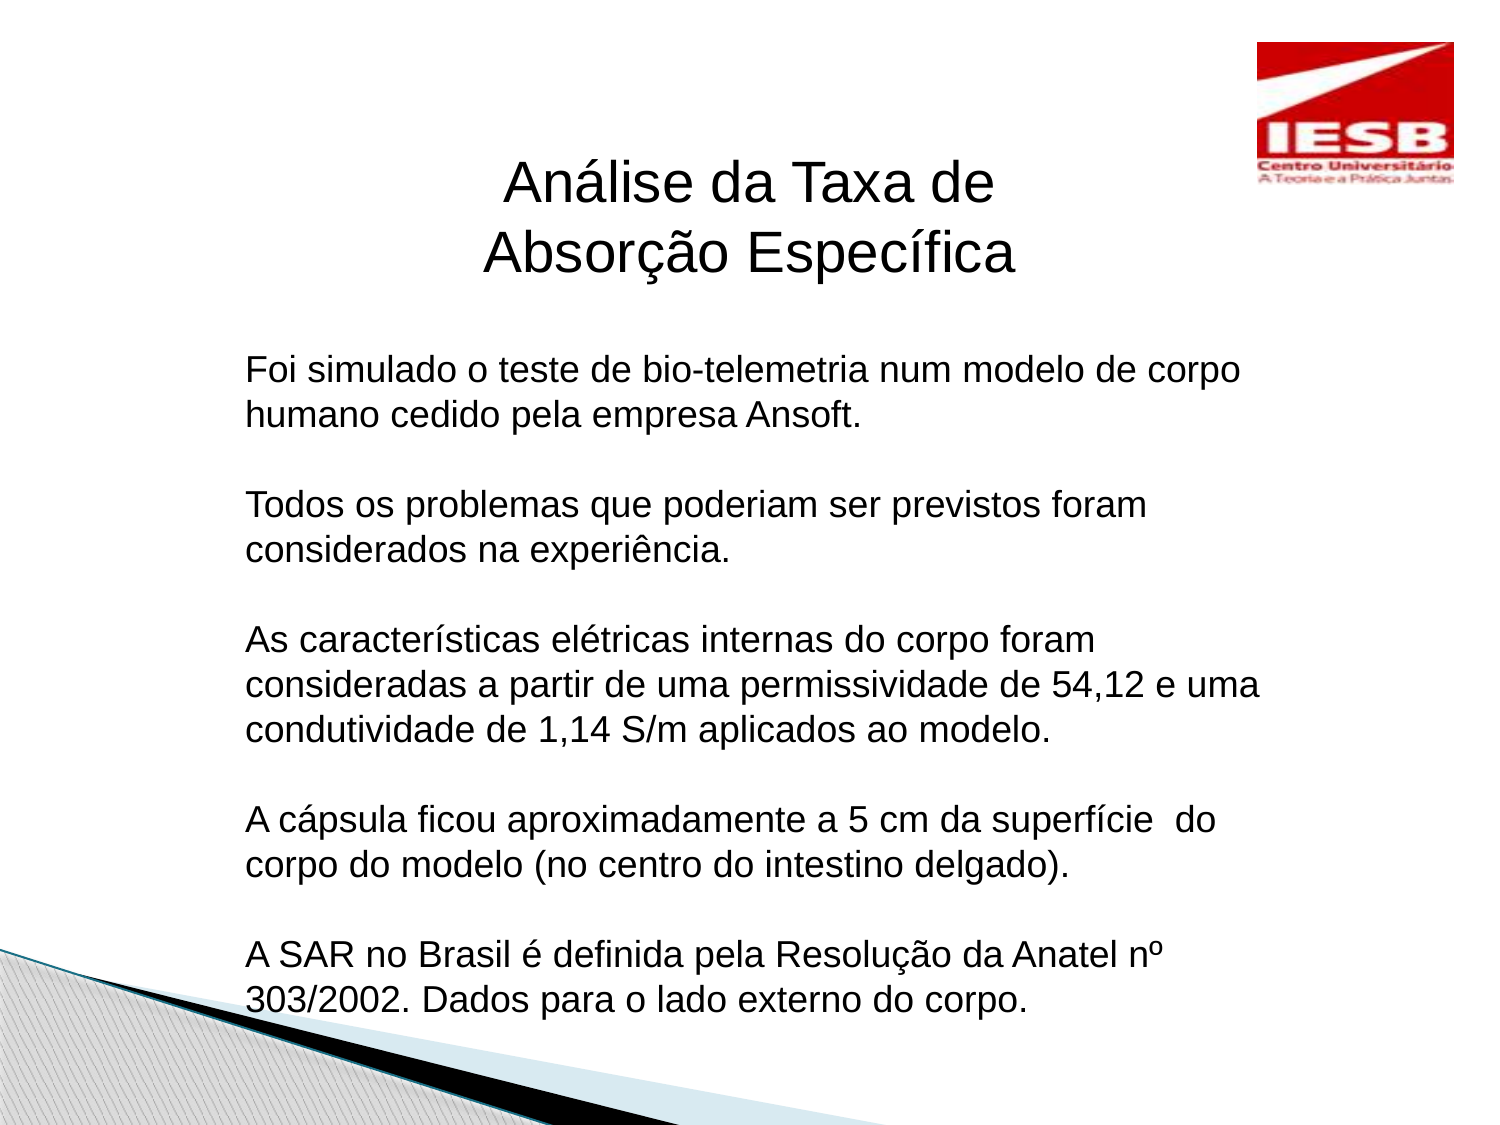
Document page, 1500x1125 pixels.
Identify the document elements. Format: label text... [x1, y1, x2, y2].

text_box Foi simulado o teste de bio-telemetria num modelo de corpo humano cedido pela empresa Ansoft. Todos os problemas que poderiam ser previstos foram considerados na experiência. As características elétricas internas do corpo foram consideradas a partir de uma permissividade de 54,12 e uma condutividade de 1,14 S/m aplicados ao modelo. A cápsula ficou aproximadamente a 5 cm da superfície do corpo do modelo (no centro do intestino delgado). A SAR no Brasil é definida pela Resolução da Anatel nº 303/2002. Dados para o lado externo do corpo. [230, 338, 1282, 1028]
picture [1257, 42, 1454, 185]
text_box Análise da Taxa de Absorção Específica [372, 137, 1128, 292]
